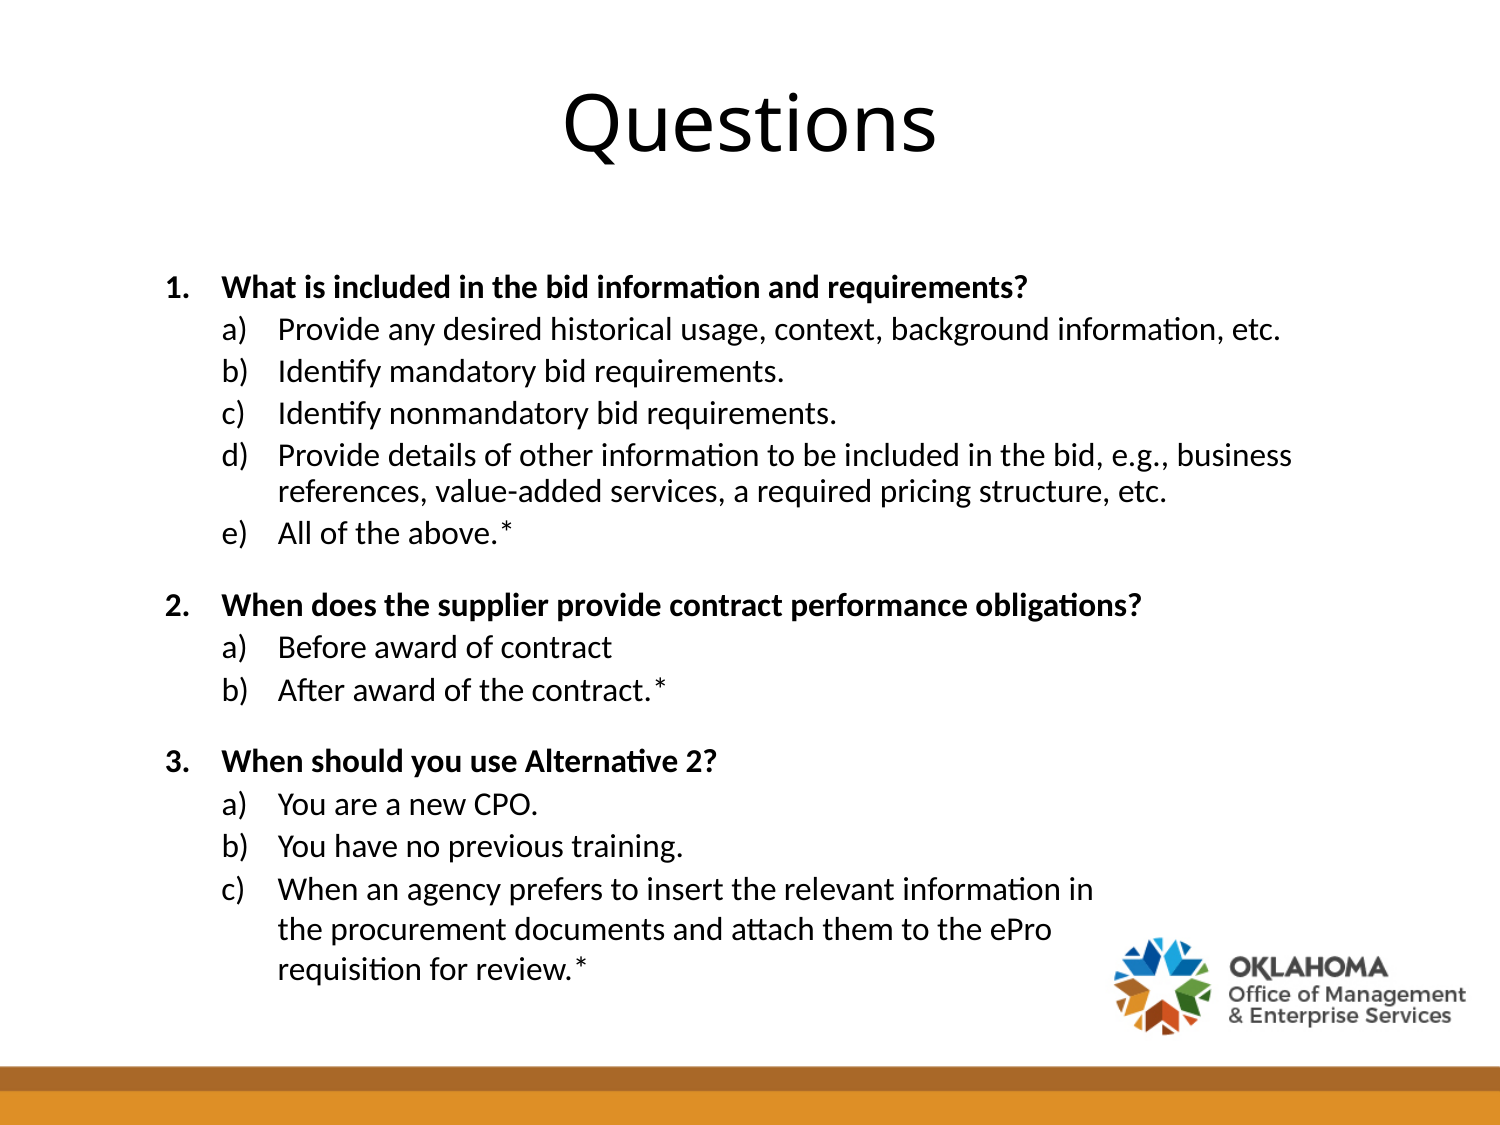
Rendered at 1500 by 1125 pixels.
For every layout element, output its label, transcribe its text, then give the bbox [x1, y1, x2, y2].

text_box Questions [112, 44, 1388, 206]
text_box What is included in the bid information and requirements? Provide any desired historical usage, context, background information, etc. Identify mandatory bid requirements. Identify nonmandatory bid requirements. Provide details of other information to be included in the bid, e.g., business references, value-added services, a required pricing structure, etc. All of the above.* When does the supplier provide contract performance obligations? Before award of contract After award of the contract.* When should you use Alternative 2? You are a new CPO. You have no previous training. [149, 261, 1323, 872]
text_box When an agency prefers to insert the relevant information in the procurement documents and attach them to the ePro requisition for review.* [149, 859, 1117, 995]
picture [0, 0, 1500, 1125]
